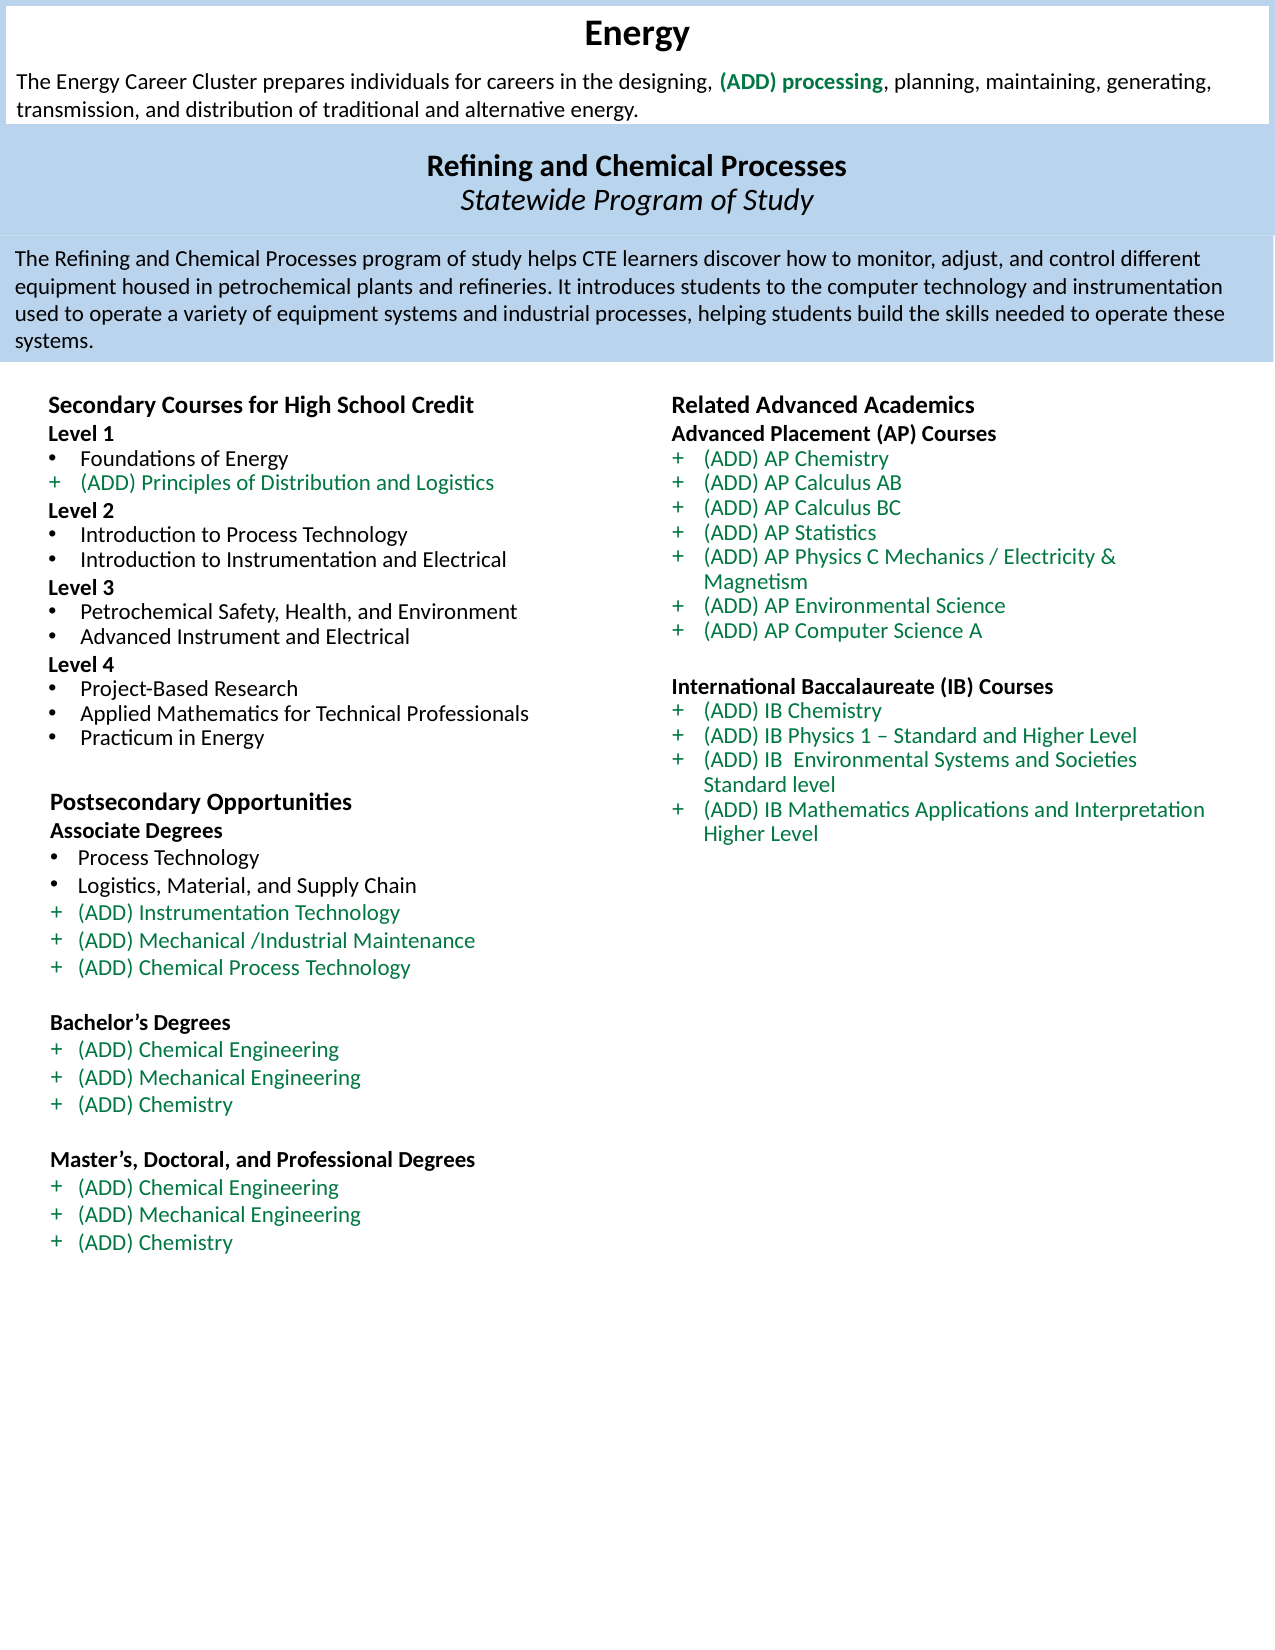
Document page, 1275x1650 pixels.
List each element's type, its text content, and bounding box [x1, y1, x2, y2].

text_box Postsecondary Opportunities Associate Degrees Process Technology​ Logistics, Material, and Supply Chain ​ (ADD) Instrumentation Technology​ (ADD) Mechanical /Industrial Maintenance​ (ADD) Chemical Process Technology ​ Bachelor’s Degrees (ADD) Chemical Engineering​ (ADD) Mechanical Engineering​ (ADD) Chemistry Master’s, Doctoral, and Professional Degrees (ADD) Chemical Engineering​ (ADD) Mechanical Engineering​ (ADD) Chemistry [33, 777, 619, 1269]
text_box Related Advanced Academics Advanced Placement (AP) Courses (ADD) AP Chemistry​ (ADD) AP Calculus AB​ (ADD) AP Calculus BC​ (ADD) AP Statistics​ (ADD) AP Physics C Mechanics / Electricity & Magnetism​ (ADD) AP Environmental Science​ (ADD) AP Computer Science A International Baccalaureate (IB) Courses (ADD) IB Chemistry​ (ADD) IB Physics 1 – Standard and Higher Level​ (ADD) IB Environmental Systems and Societies Standard level​ (ADD) IB Mathematics Applications and Interpretation Higher Level [656, 381, 1242, 855]
text_box Secondary Courses for High School Credit Level 1 Foundations of Energy​ (ADD) Principles of Distribution and Logistics Level 2 Introduction to Process Technology​ Introduction to Instrumentation and Electrical​ Level 3 Petrochemical Safety, Health, and Environment​ Advanced Instrument and Electrical Level 4 Project-Based Research​ Applied Mathematics for Technical Professionals​ Practicum in Energy [33, 381, 619, 759]
title Refining and Chemical Processes Statewide Program of Study [0, 131, 1275, 236]
text_box The Refining and Chemical Processes program of study helps CTE learners discover how to monitor, adjust, and control different equipment housed in petrochemical plants and refineries. It introduces students to the computer technology and instrumentation used to operate a variety of equipment systems and industrial processes, helping students build the skills needed to operate these systems. [0, 235, 1274, 362]
text_box Energy The Energy Career Cluster prepares individuals for careers in the designing, (ADD) processing, planning, maintaining, generating, transmission, and distribution of traditional and alternative energy. [0, 0, 1275, 130]
